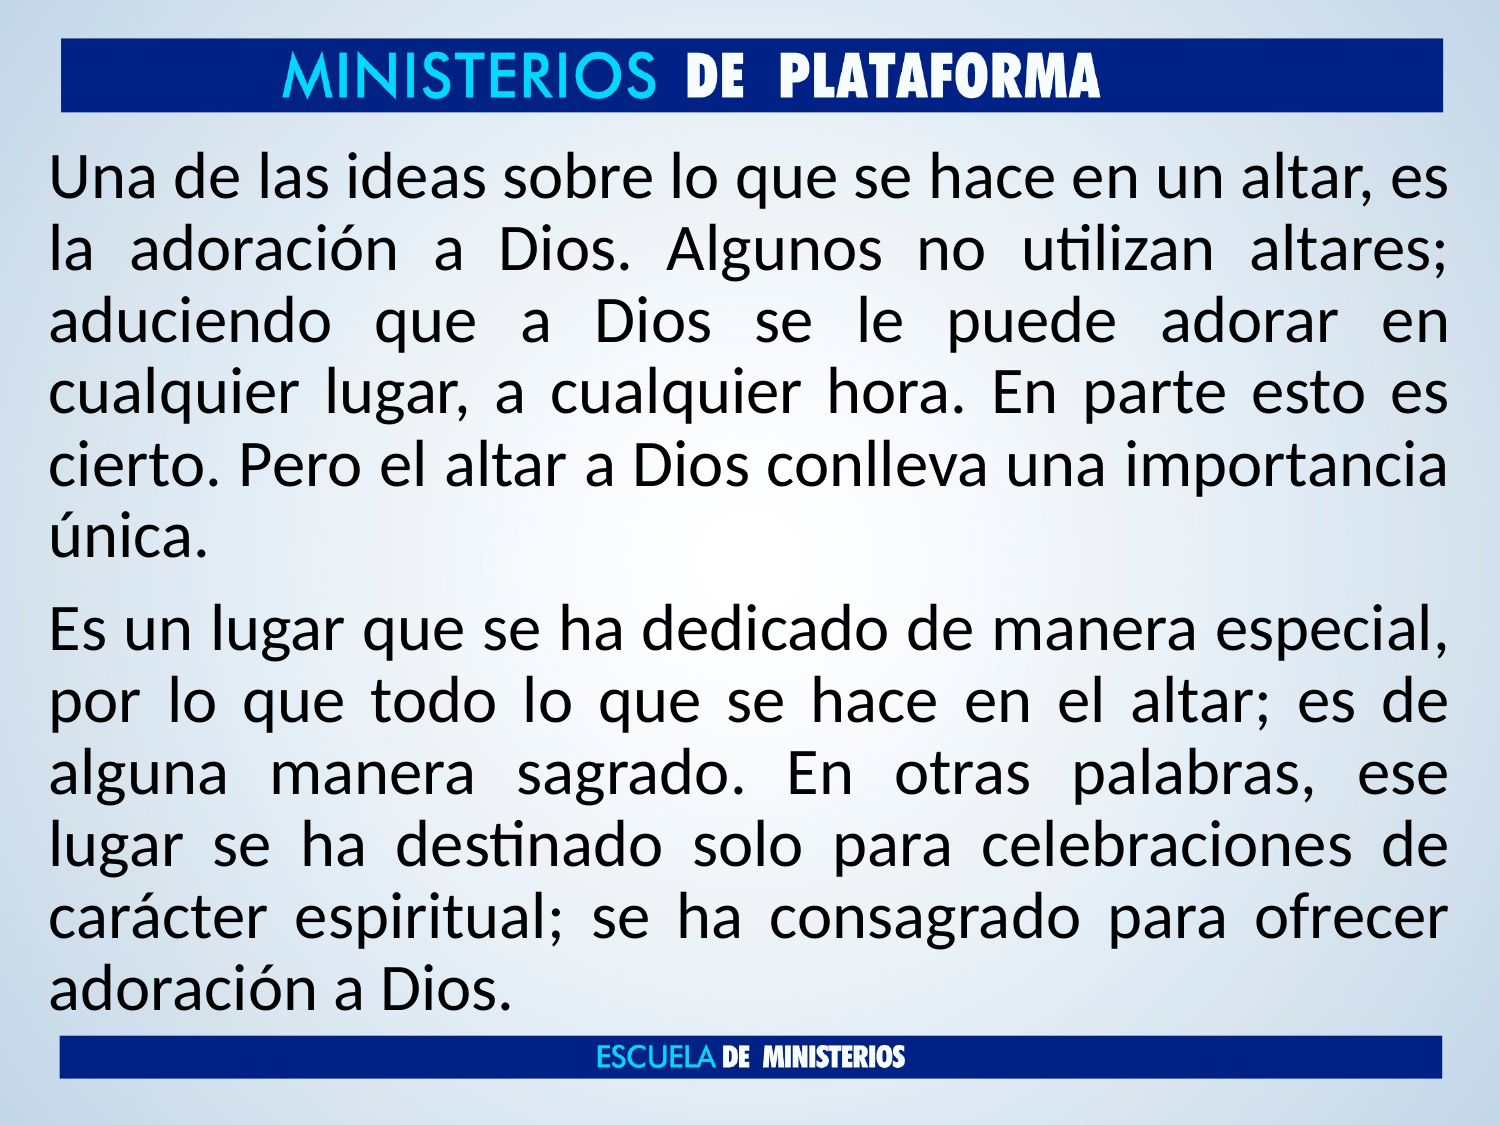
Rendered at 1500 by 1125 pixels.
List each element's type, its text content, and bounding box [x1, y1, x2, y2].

picture [0, 0, 1500, 1125]
list Una de las ideas sobre lo que se hace en un altar, es la adoración a Dios. Algunos no utilizan altares; aduciendo que a Dios se le puede adorar en cualquier lugar, a cualquier hora. En parte esto es cierto. Pero el altar a Dios conlleva una importancia única. Es un lugar que se ha dedicado de manera especial, por lo que todo lo que se hace en el altar; es de alguna manera sagrado. En otras palabras, ese lugar se ha destinado solo para celebraciones de carácter espiritual; se ha consagrado para ofrecer adoración a Dios. [33, 133, 1467, 908]
